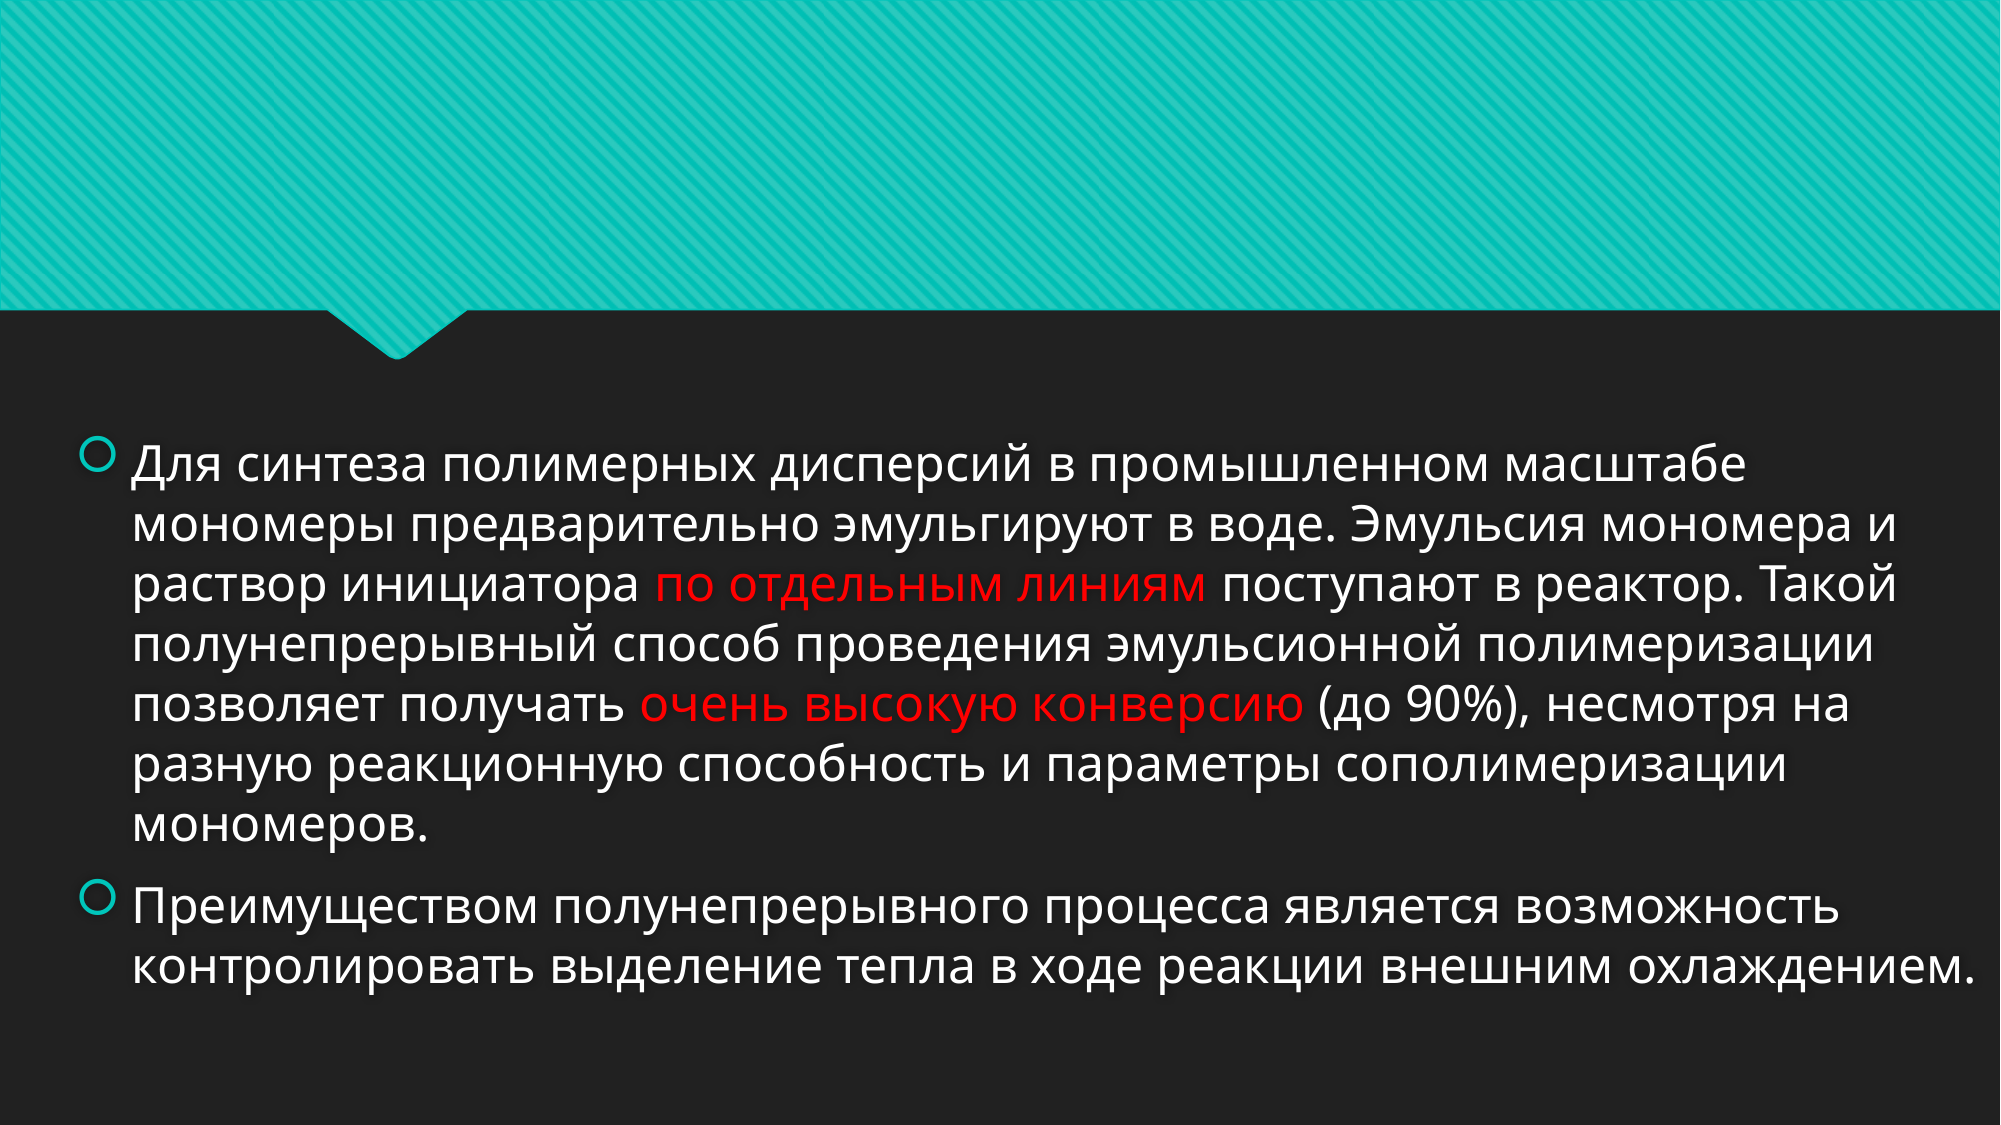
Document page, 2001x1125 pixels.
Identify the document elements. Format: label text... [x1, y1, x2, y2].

list Для синтеза полимерных дисперсий в промышленном масштабе мономеры предварительно эмульгируют в воде. Эмульсия мономера и раствор инициатора по отдельным линиям поступают в реактор. Такой полунепрерывный способ проведения эмульсионной полимеризации позволяет получать очень высокую конверсию (до 90%), несмотря на разную реакционную способность и параметры сополимеризации мономеров. Преимуществом полунепрерывного процесса является возможность контролировать выделение тепла в ходе реакции внешним охлаждением. [60, 364, 2000, 1125]
